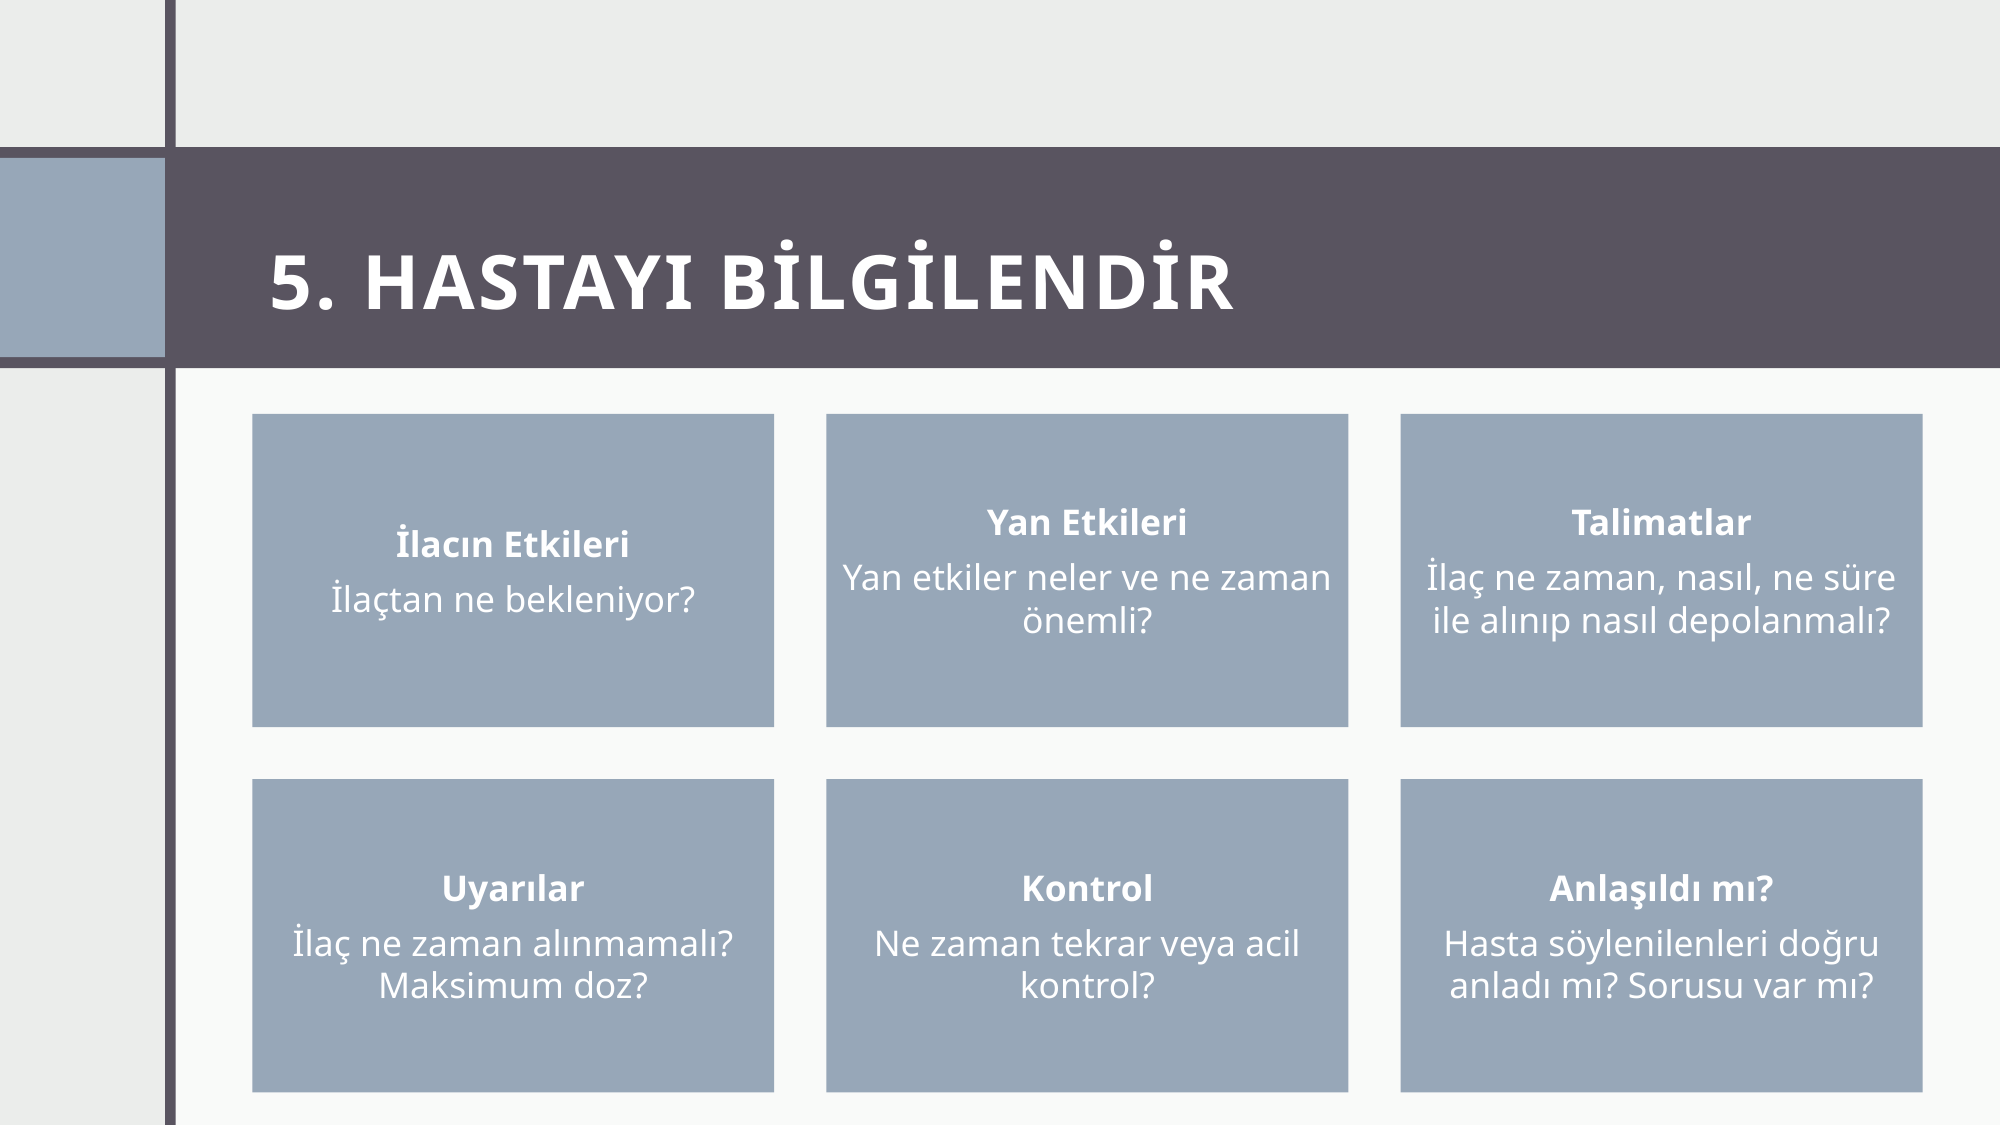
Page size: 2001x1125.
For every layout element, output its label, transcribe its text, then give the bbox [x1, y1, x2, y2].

title 5. HASTAYI BİLGİLENDİR [251, 171, 1895, 341]
text_box [177, 369, 2000, 1125]
text_box [0, 0, 164, 146]
text_box [177, 0, 2000, 146]
text_box [0, 157, 164, 358]
text_box [0, 369, 164, 1125]
text_box [0, 358, 164, 369]
text_box [164, 0, 177, 1125]
text_box [177, 146, 2000, 369]
text_box [0, 146, 164, 157]
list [213, 413, 1962, 1094]
